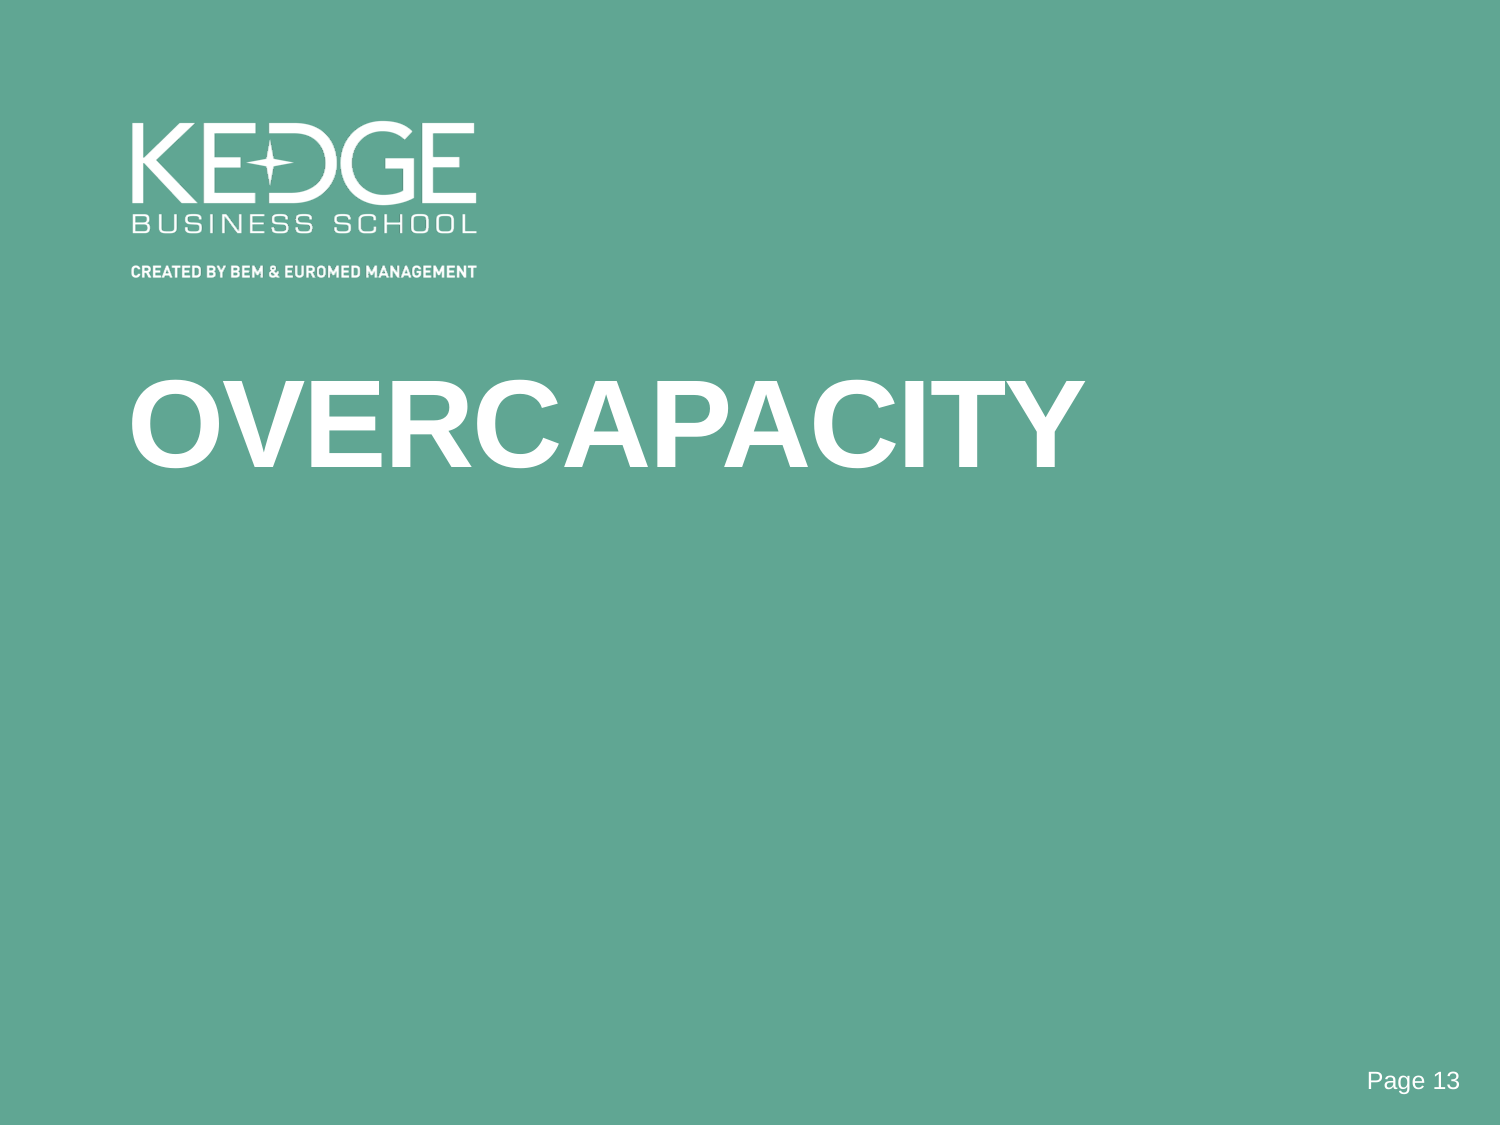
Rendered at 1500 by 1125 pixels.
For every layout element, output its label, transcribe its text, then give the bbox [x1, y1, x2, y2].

slide_number Page 13 [923, 1057, 1476, 1118]
title overcapacity [112, 350, 1388, 964]
picture [112, 112, 496, 287]
